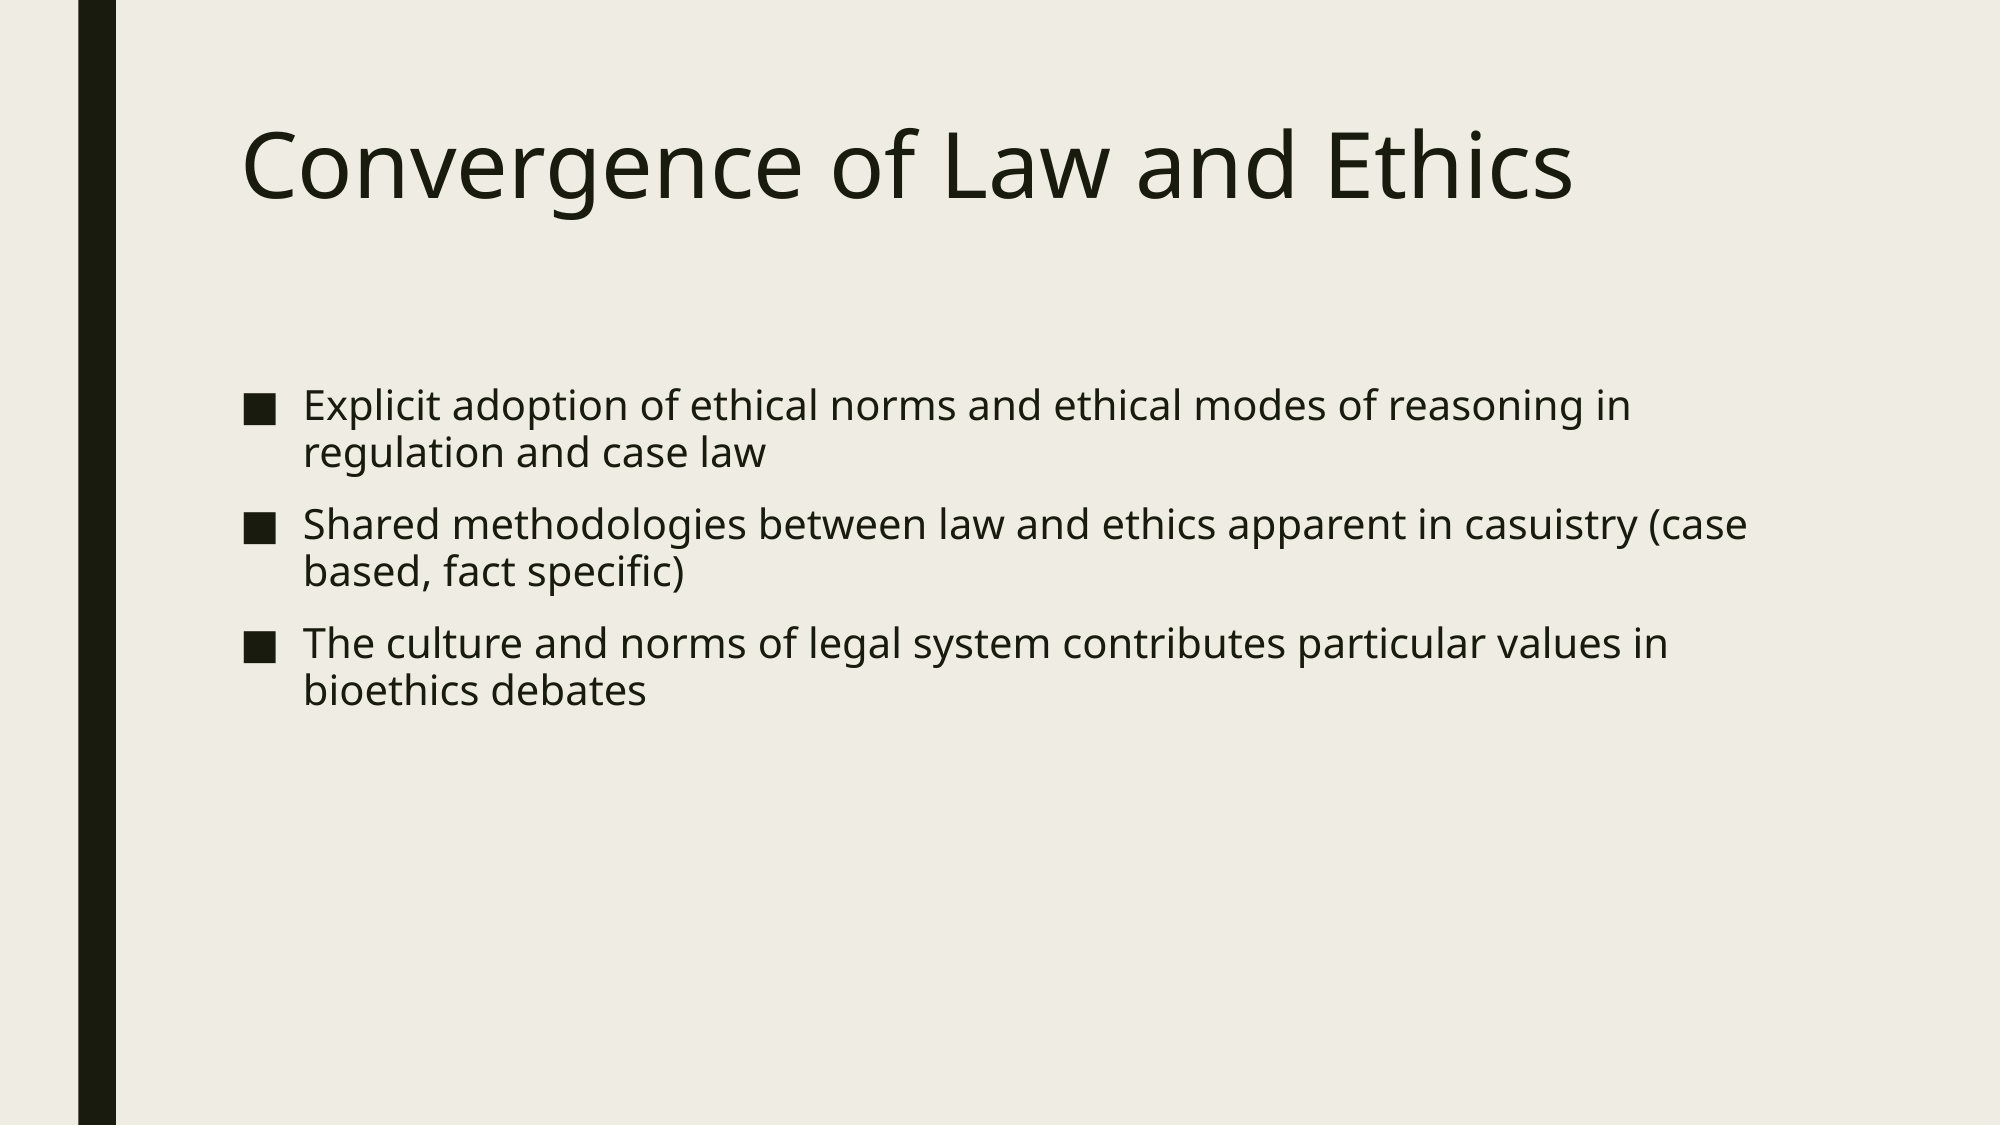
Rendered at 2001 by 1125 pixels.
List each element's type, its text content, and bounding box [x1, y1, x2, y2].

title Convergence of Law and Ethics [225, 112, 1800, 357]
list Explicit adoption of ethical norms and ethical modes of reasoning in regulation and case law Shared methodologies between law and ethics apparent in casuistry (case based, fact specific) The culture and norms of legal system contributes particular values in bioethics debates [225, 375, 1800, 963]
